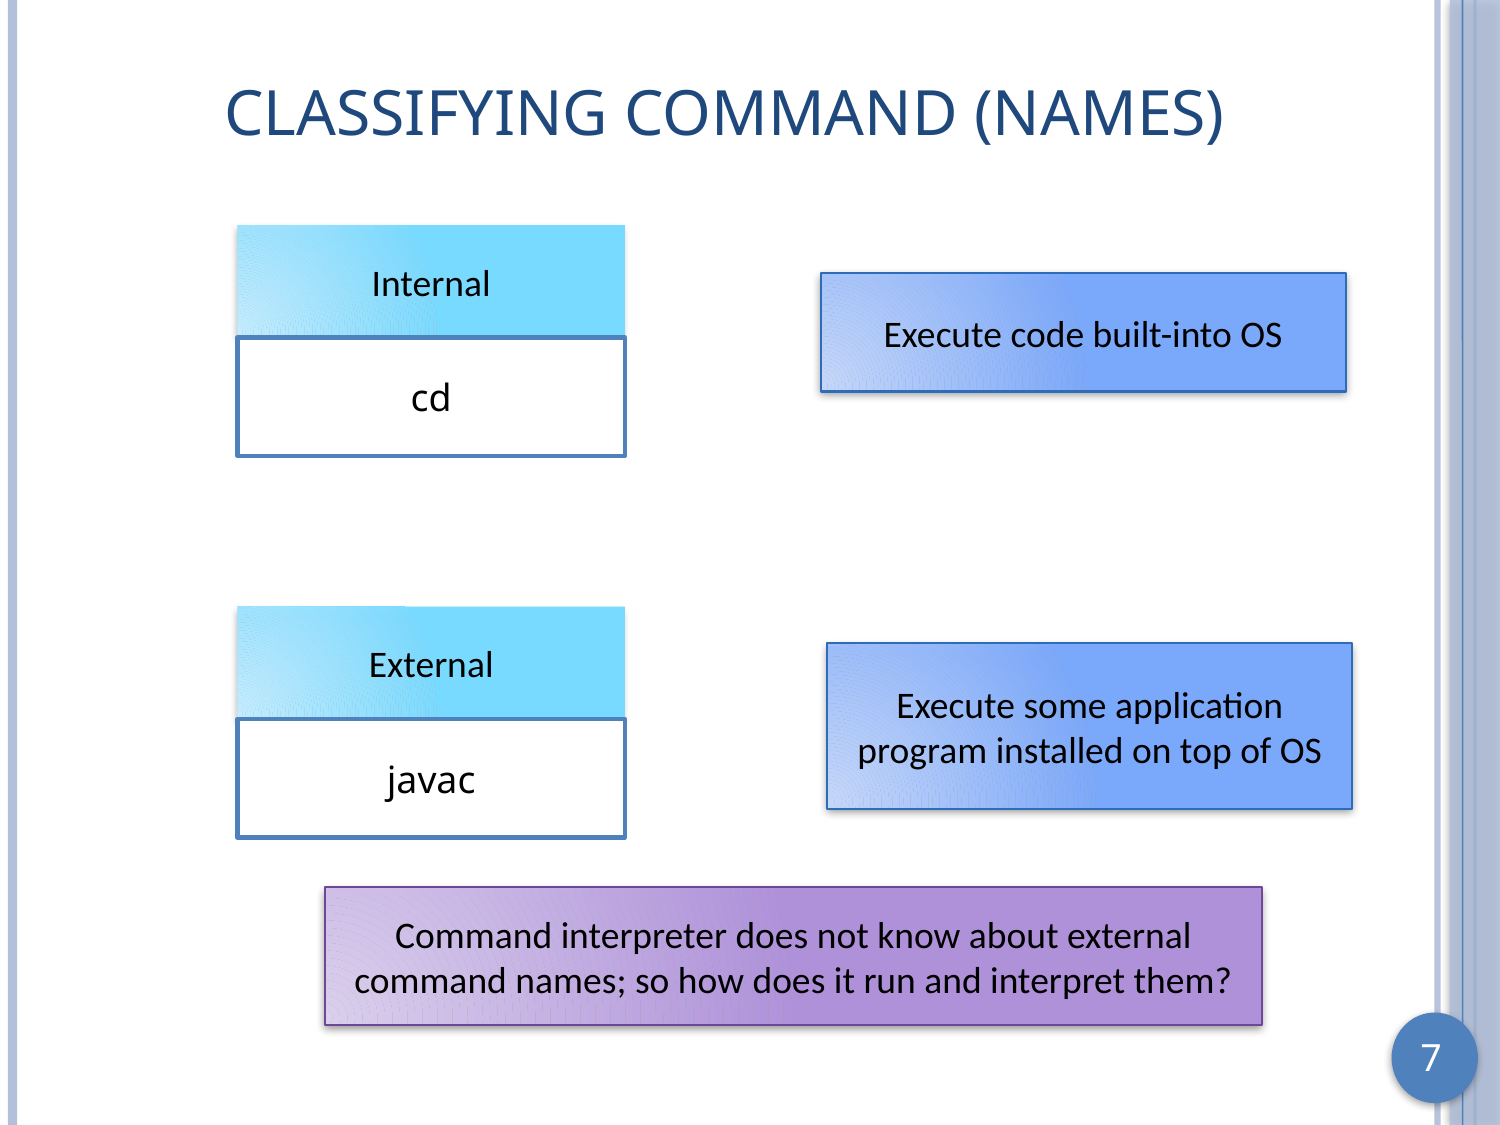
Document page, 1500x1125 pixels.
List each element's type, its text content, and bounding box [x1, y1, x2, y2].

text_box javac [235, 717, 627, 840]
text_box External [236, 606, 626, 717]
title Classifying Command (Names) [75, 45, 1375, 175]
text_box Internal [236, 224, 626, 335]
text_box cd [235, 335, 627, 458]
text_box Execute code built-into OS [820, 272, 1347, 393]
text_box Command interpreter does not know about external command names; so how does it run and interpret them? [324, 886, 1263, 1026]
text_box Execute some application program installed on top of OS [826, 642, 1353, 810]
